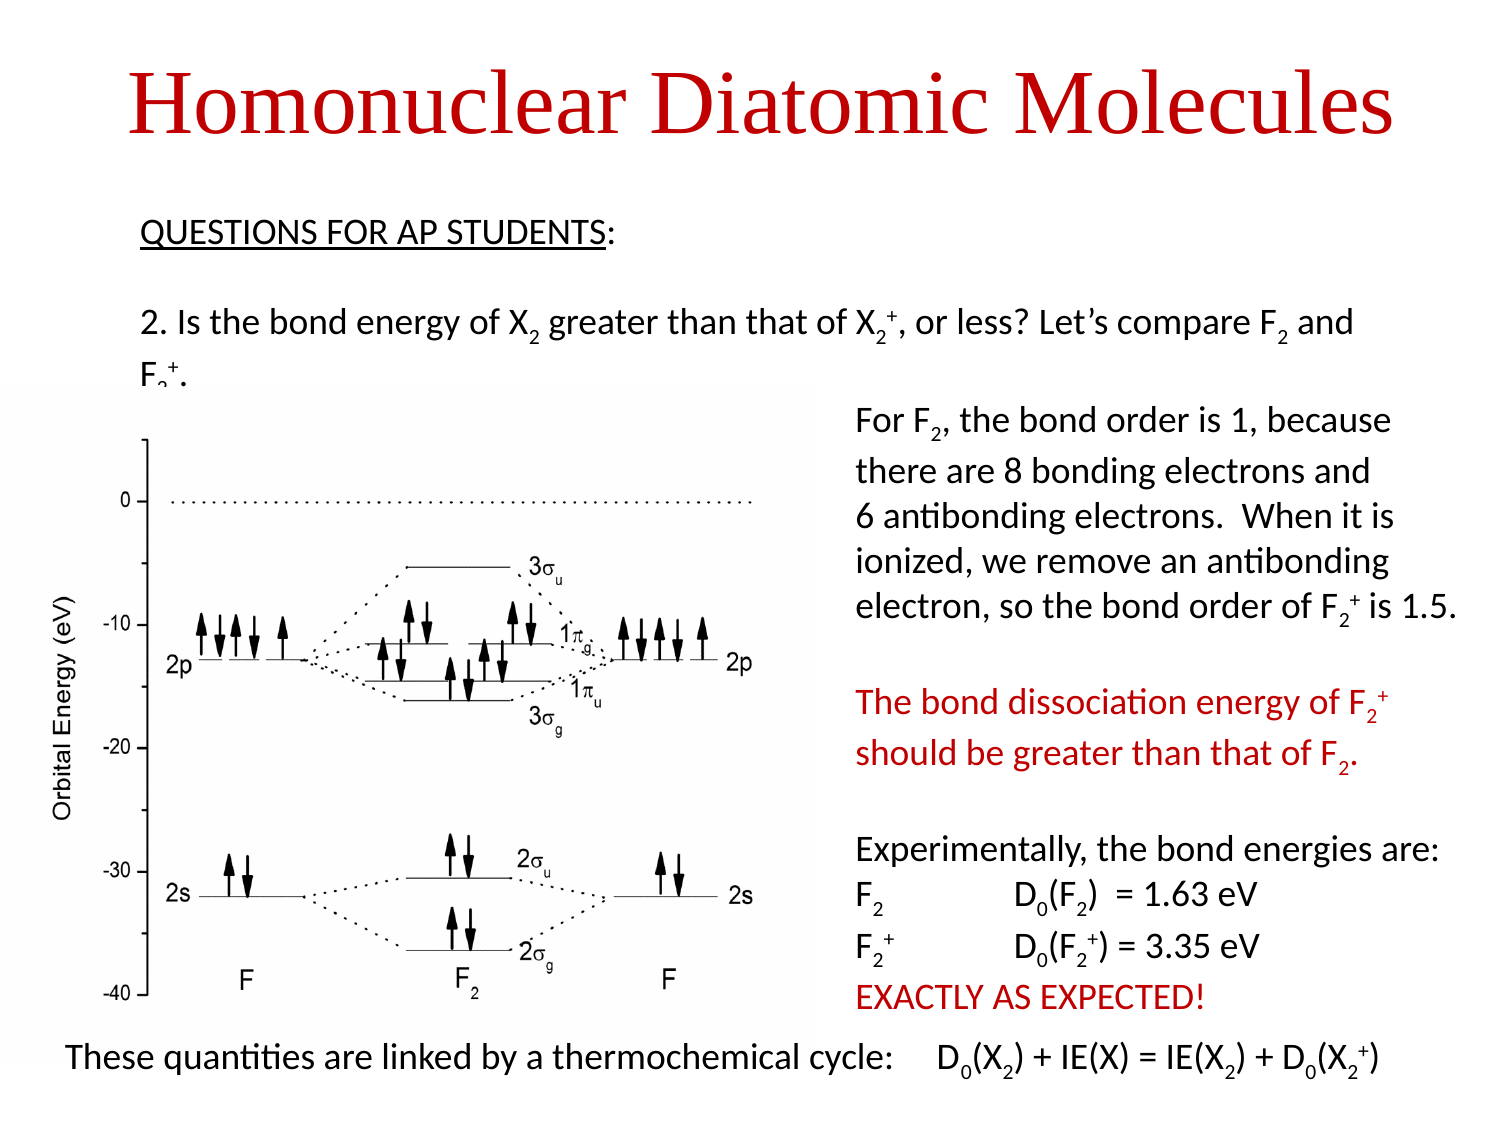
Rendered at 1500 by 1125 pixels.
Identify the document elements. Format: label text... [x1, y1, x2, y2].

text_box For F2, the bond order is 1, because there are 8 bonding electrons and 6 antibonding electrons. When it is ionized, we remove an antibonding electron, so the bond order of F2+ is 1.5. The bond dissociation energy of F2+ should be greater than that of F2. Experimentally, the bond energies are: F2 D0(F2) = 1.63 eV F2+ D0(F2+) = 3.35 eV EXACTLY AS EXPECTED! [840, 387, 1479, 1024]
picture [0, 387, 816, 1062]
text_box QUESTIONS FOR AP STUDENTS: 2. Is the bond energy of X2 greater than that of X2+, or less? Let’s compare F2 and F2+. [124, 199, 1388, 407]
title Homonuclear Diatomic Molecules [87, 2, 1438, 191]
text_box These quantities are linked by a thermochemical cycle: D0(X2) + IE(X) = IE(X2) + D0(X2+) [50, 1024, 1479, 1091]
